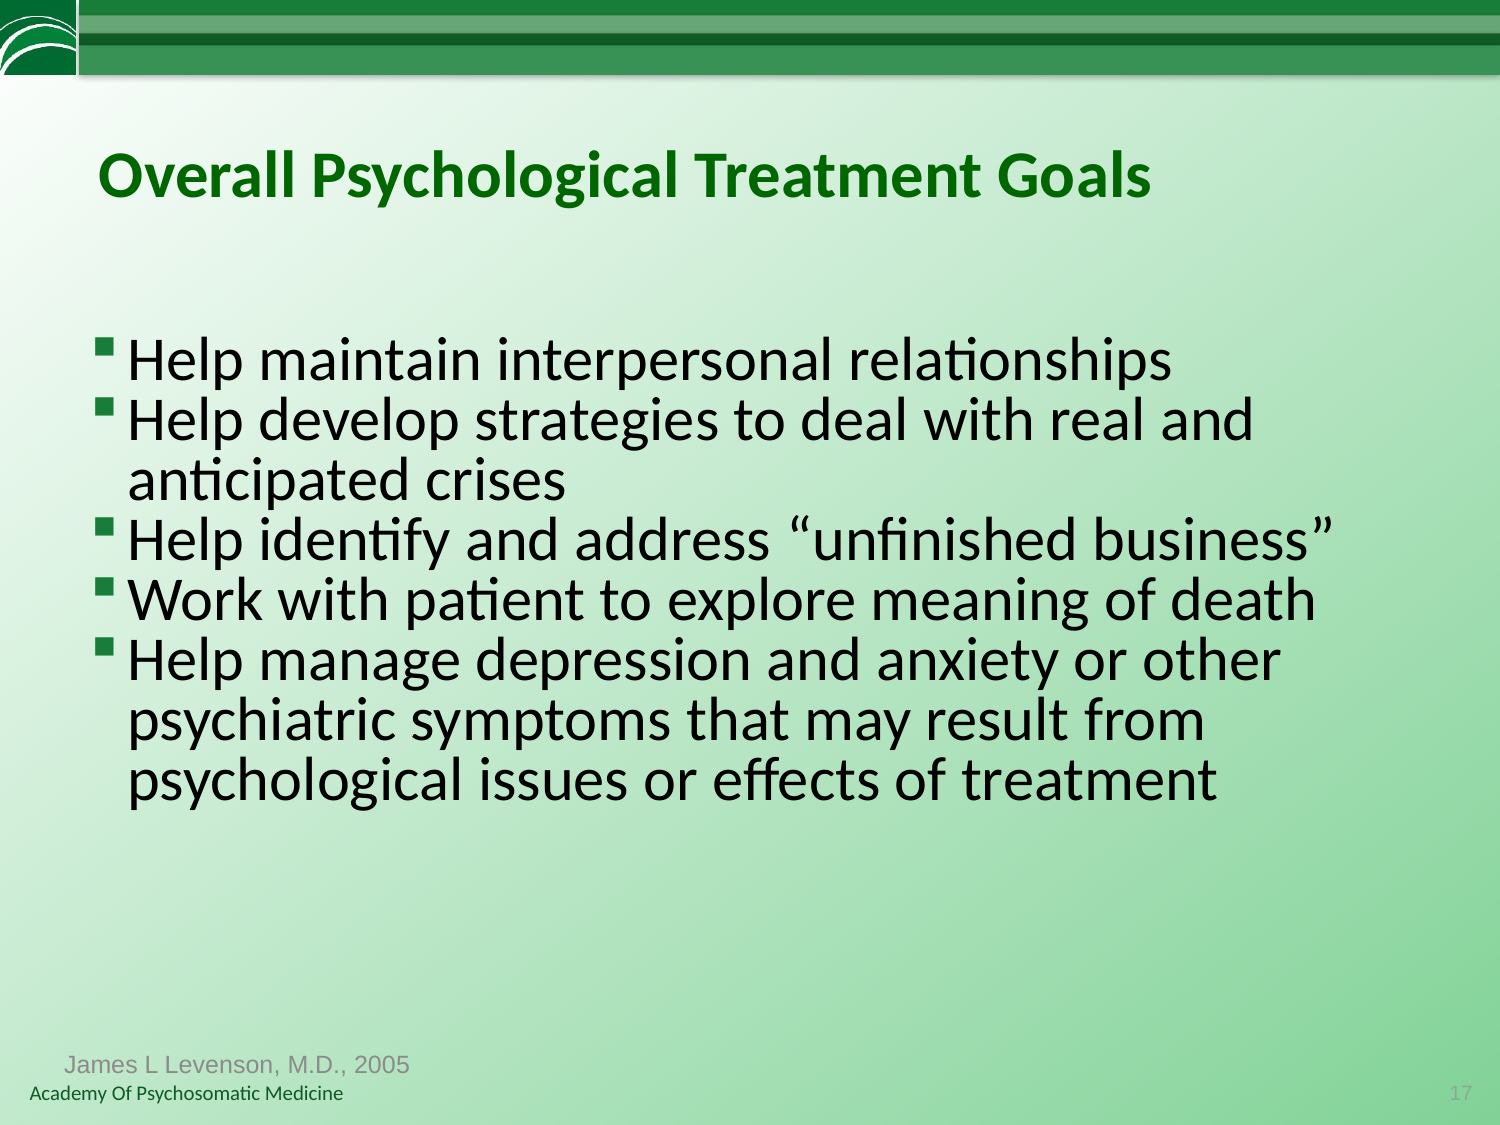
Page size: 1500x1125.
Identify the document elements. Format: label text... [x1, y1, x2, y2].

list Help maintain interpersonal relationships Help develop strategies to deal with real and anticipated crises Help identify and address “unfinished business” Work with patient to explore meaning of death Help manage depression and anxiety or other psychiatric symptoms that may result from psychological issues or effects of treatment [75, 324, 1425, 1005]
footer James L Levenson, M.D., 2005 [0, 1024, 475, 1103]
title Overall Psychological Treatment Goals [75, 41, 1425, 300]
picture [0, 0, 76, 75]
slide_number 17 [1427, 1062, 1488, 1122]
